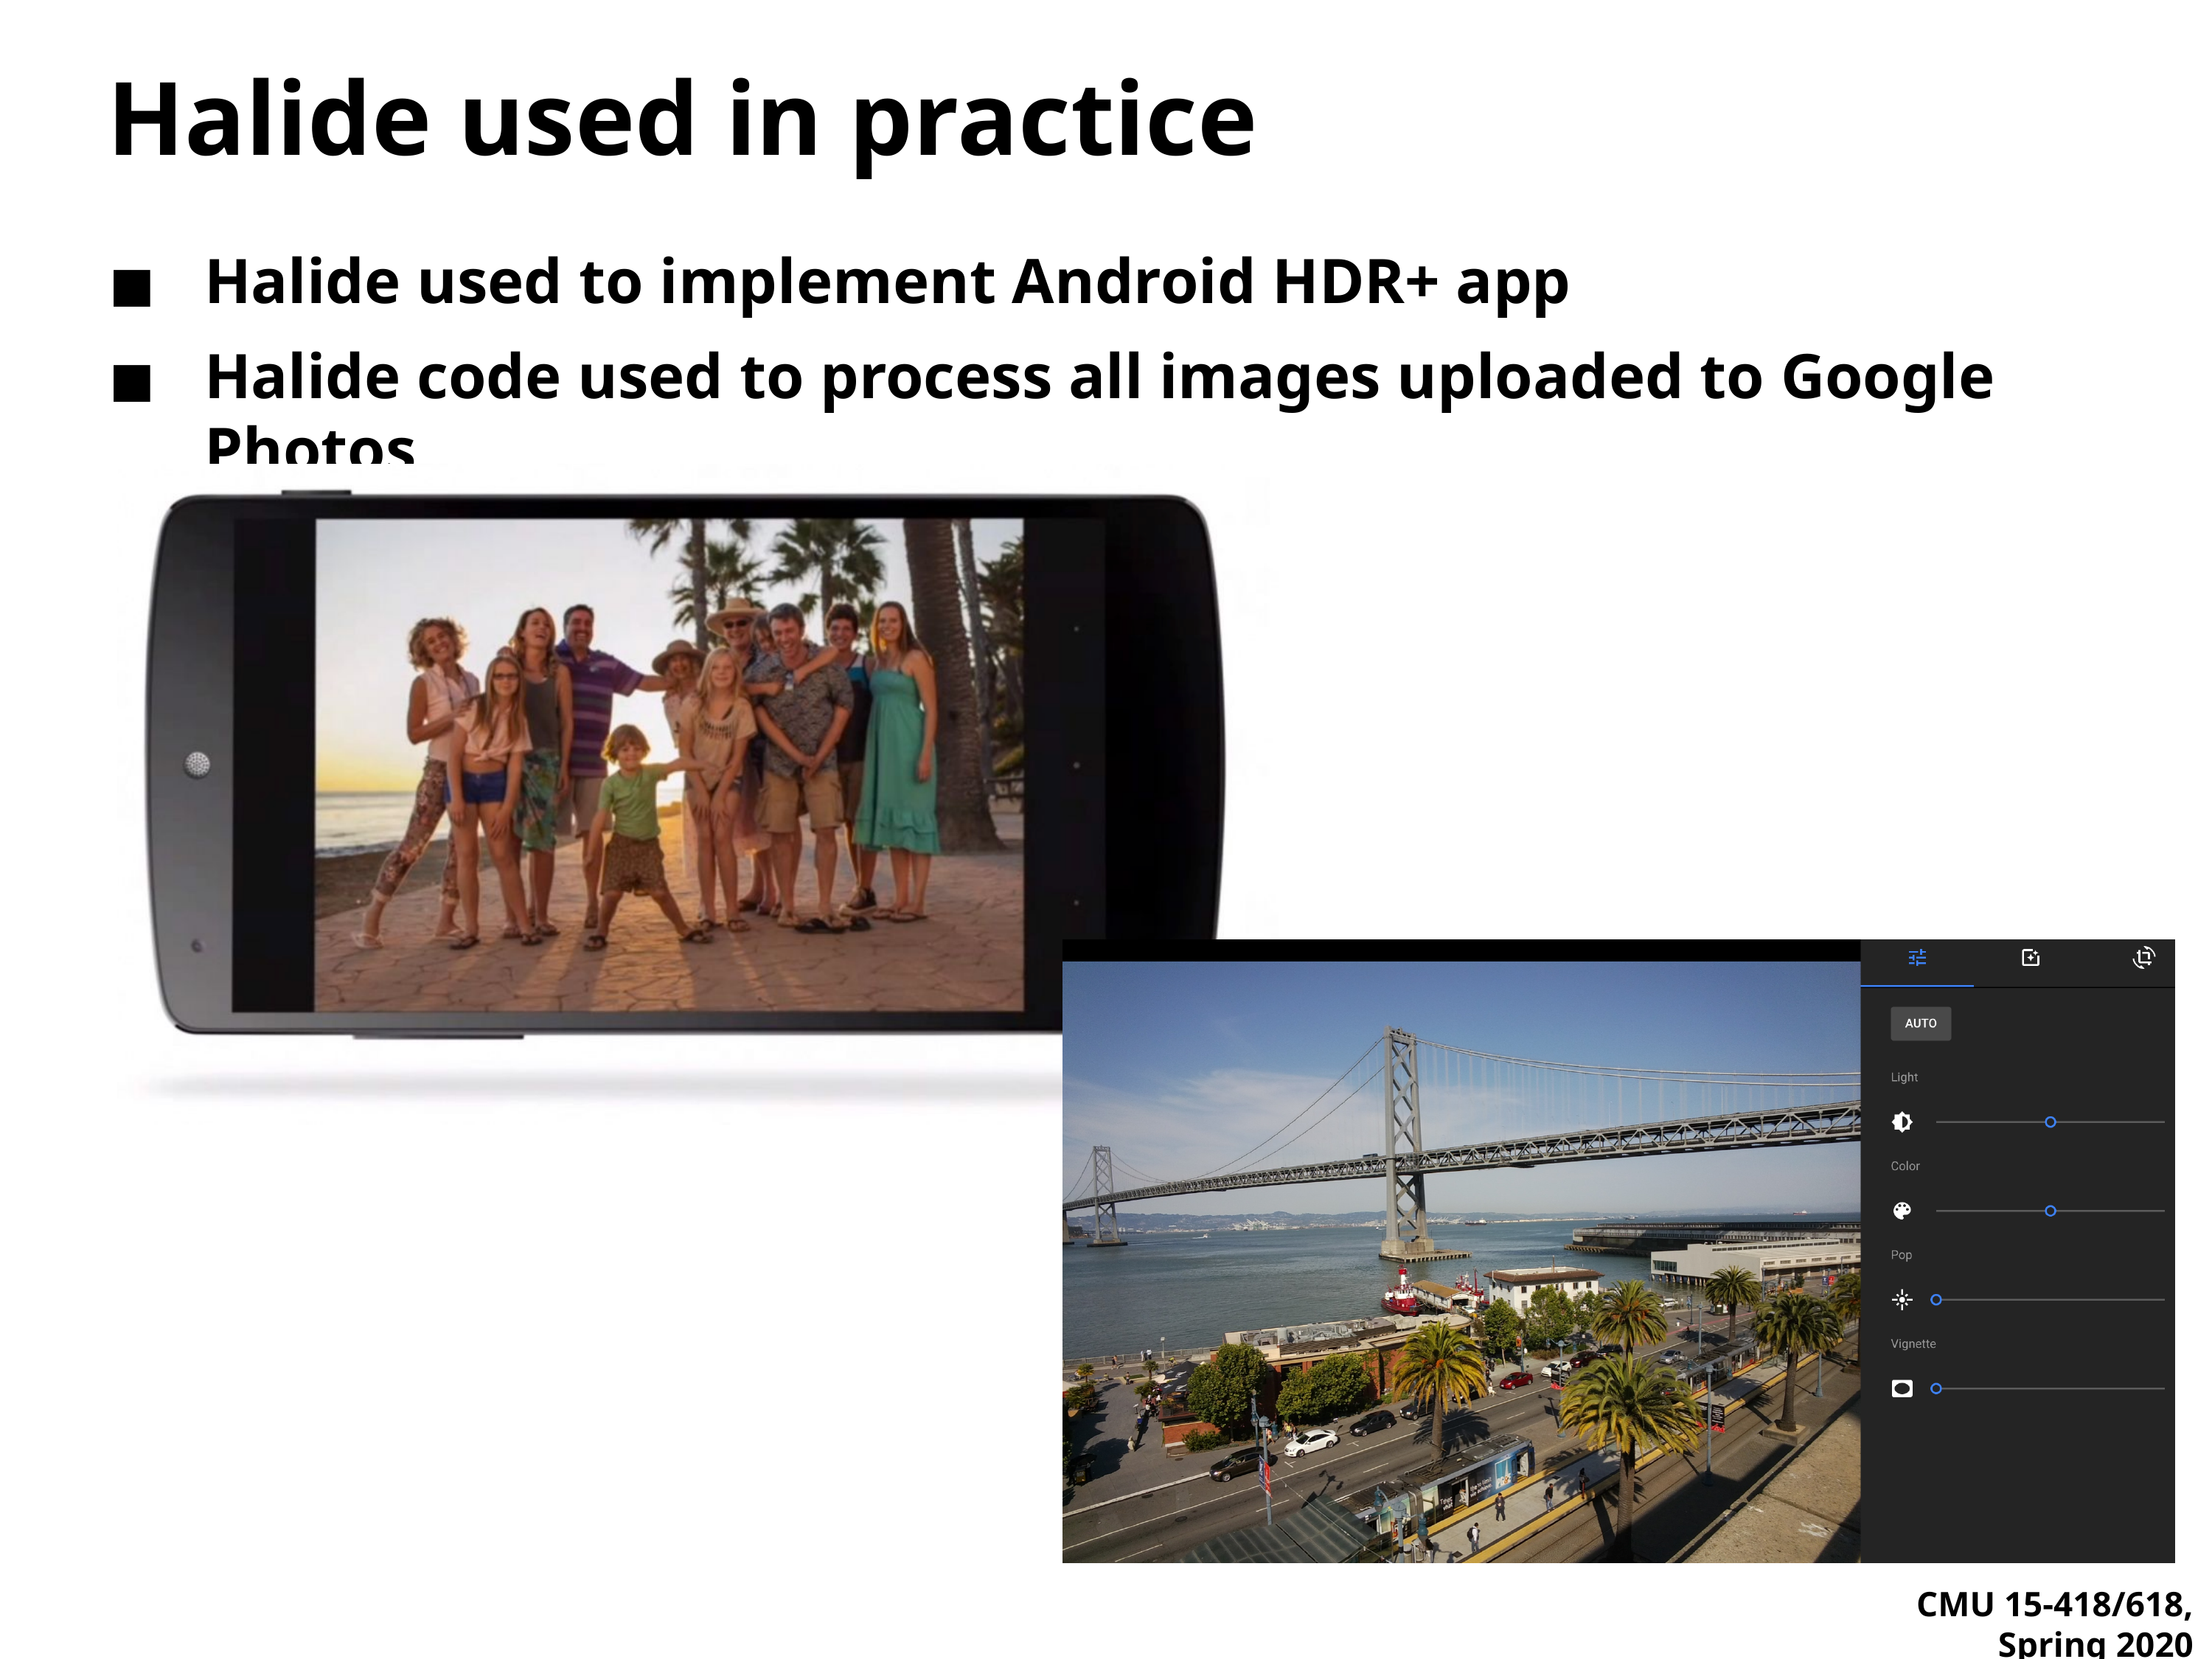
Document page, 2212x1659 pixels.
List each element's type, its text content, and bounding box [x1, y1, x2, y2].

list Halide used to implement Android HDR+ app Halide code used to process all images uploaded to Google Photos [100, 235, 2173, 498]
picture [116, 464, 2175, 1564]
title Halide used in practice [100, 47, 2056, 184]
